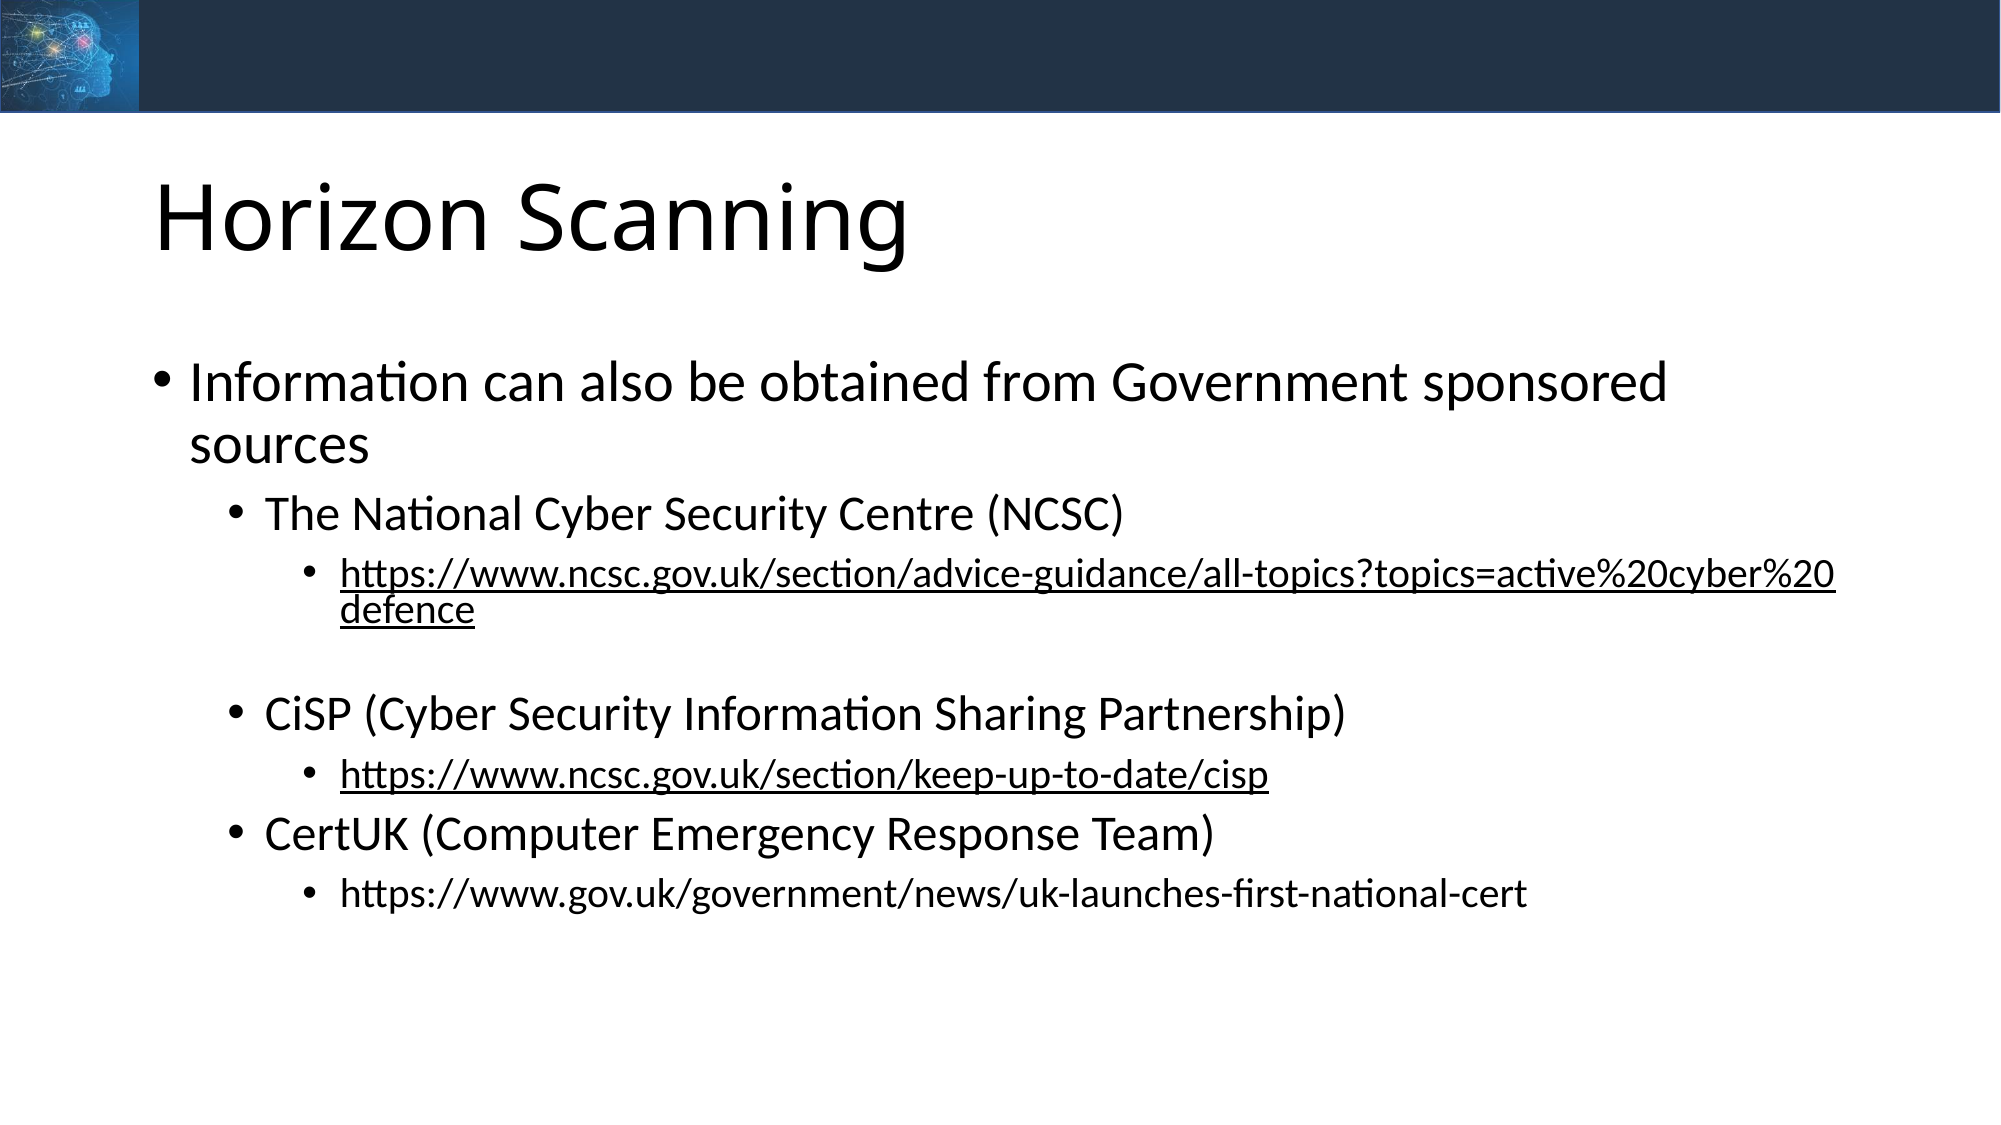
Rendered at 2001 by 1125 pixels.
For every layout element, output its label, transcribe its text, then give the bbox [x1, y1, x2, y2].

picture [2, 0, 139, 111]
title Horizon Scanning [137, 111, 1863, 330]
list Information can also be obtained from Government sponsored sources The National Cyber Security Centre (NCSC) https://www.ncsc.gov.uk/section/advice-guidance/all-topics?topics=active%20cyber%20defence CiSP (Cyber Security Information Sharing Partnership) https://www.ncsc.gov.uk/section/keep-up-to-date/cisp CertUK (Computer Emergency Response Team) https://www.gov.uk/government/news/uk-launches-first-national-cert [137, 343, 1863, 1057]
